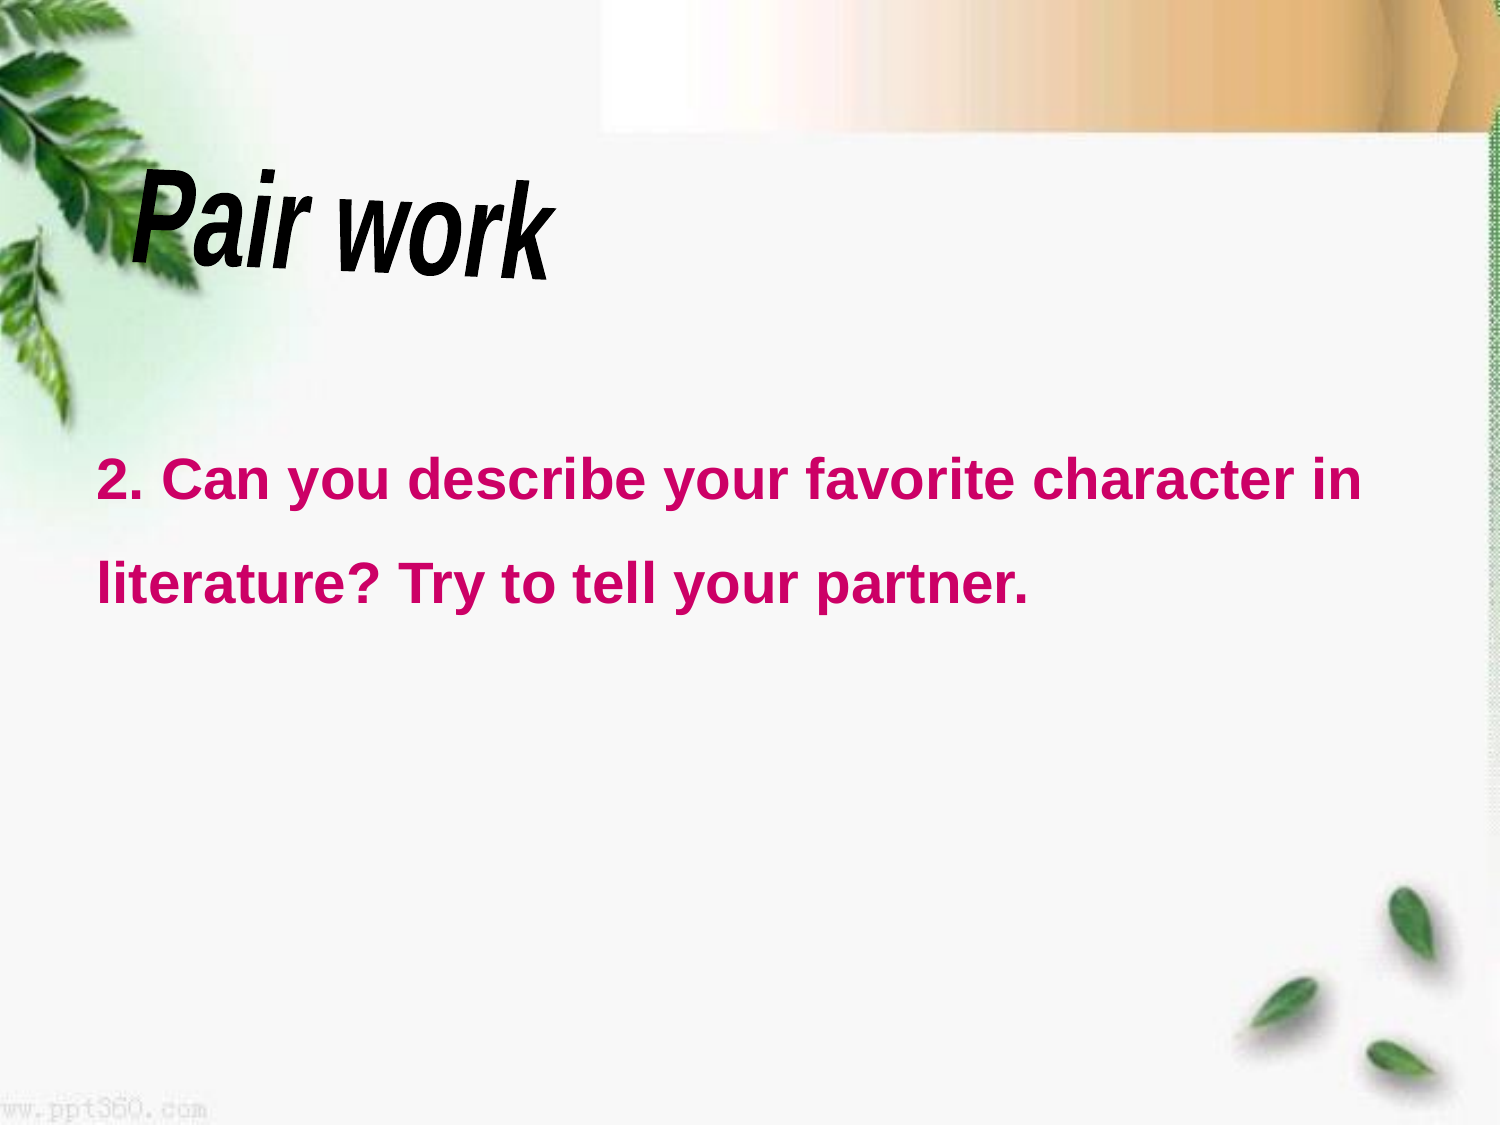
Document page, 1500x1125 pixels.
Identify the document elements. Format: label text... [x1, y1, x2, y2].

picture [0, 0, 1500, 1125]
text_box 2. Can you describe your favorite character in literature? Try to tell your partner. [81, 398, 1382, 623]
